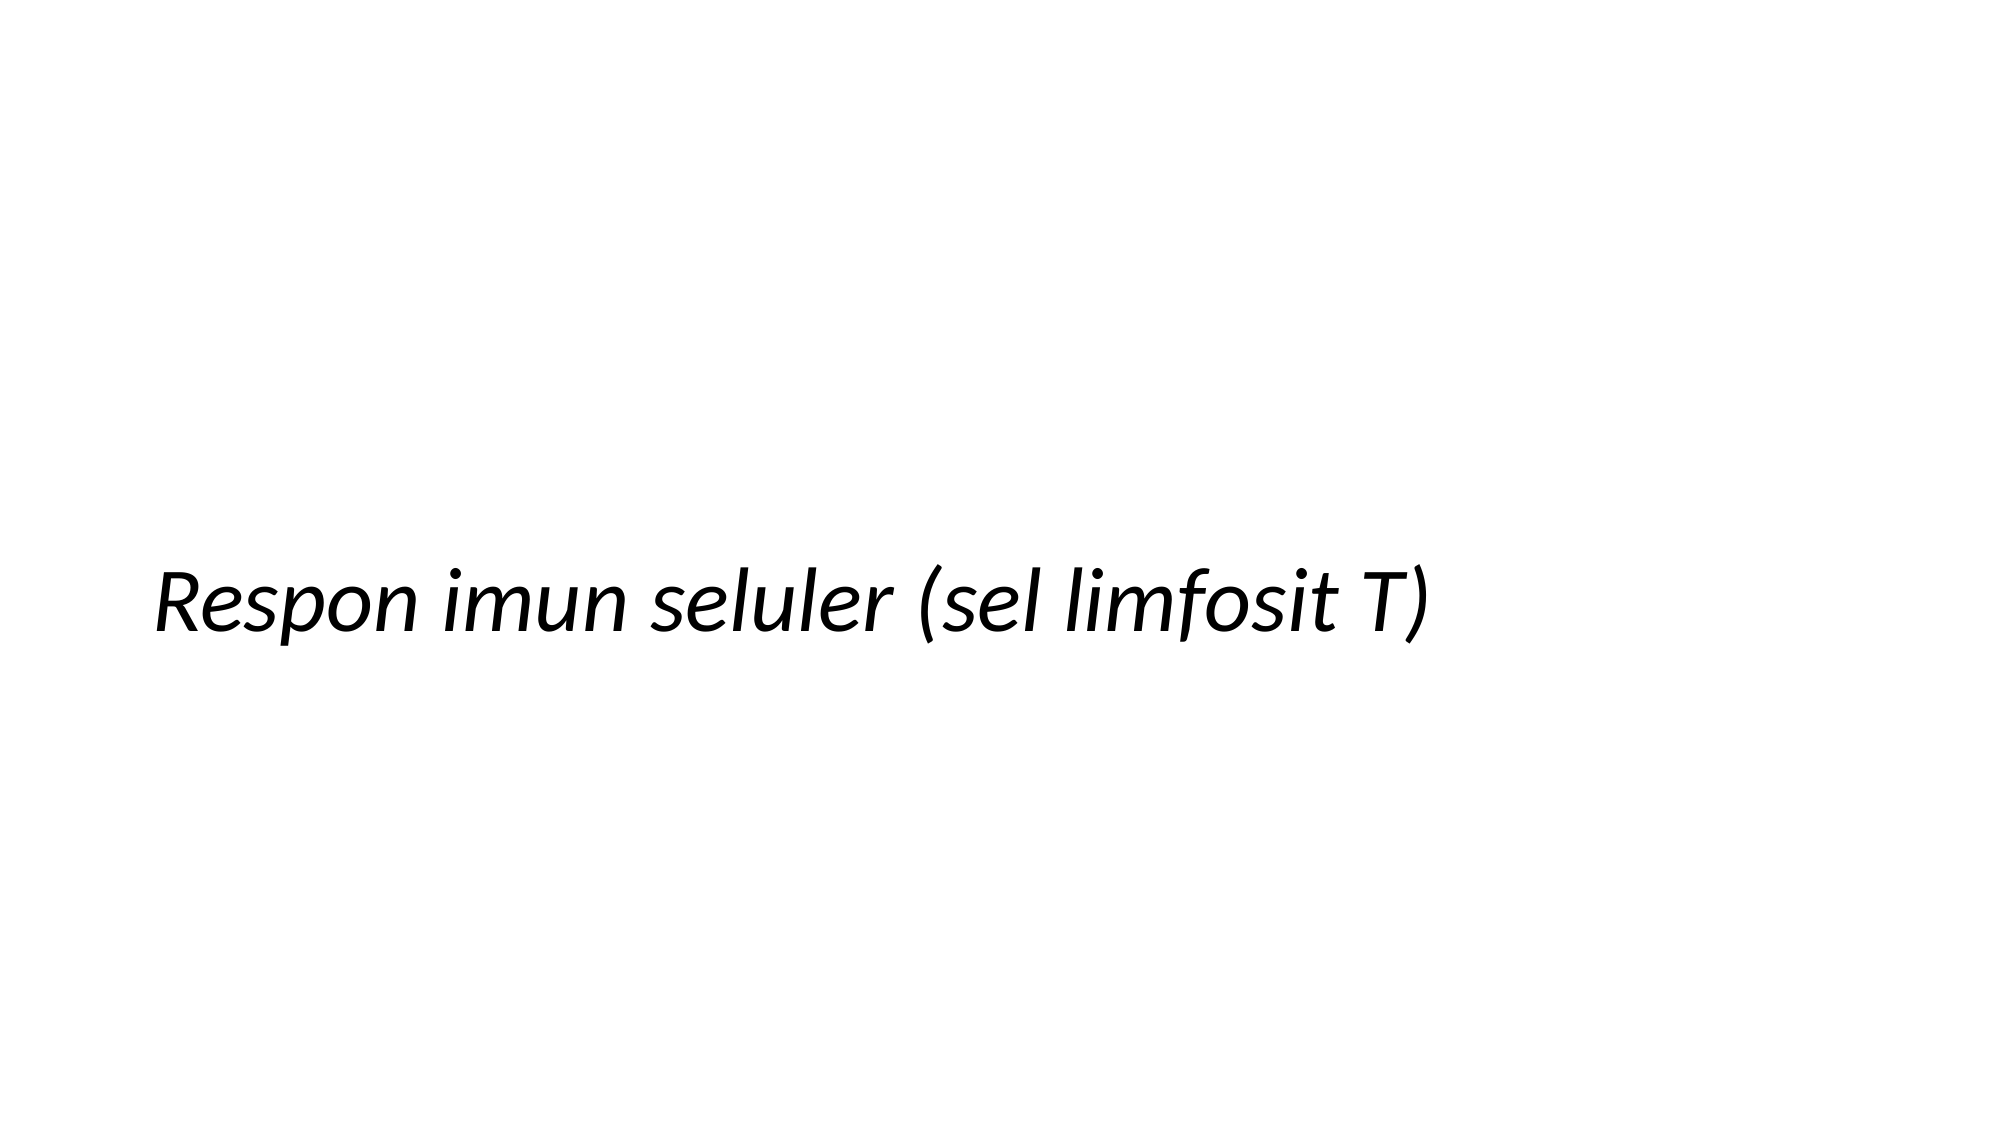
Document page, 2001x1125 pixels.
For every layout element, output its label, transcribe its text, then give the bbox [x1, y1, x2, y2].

text_box Respon imun seluler (sel limfosit T) [137, 532, 1561, 657]
